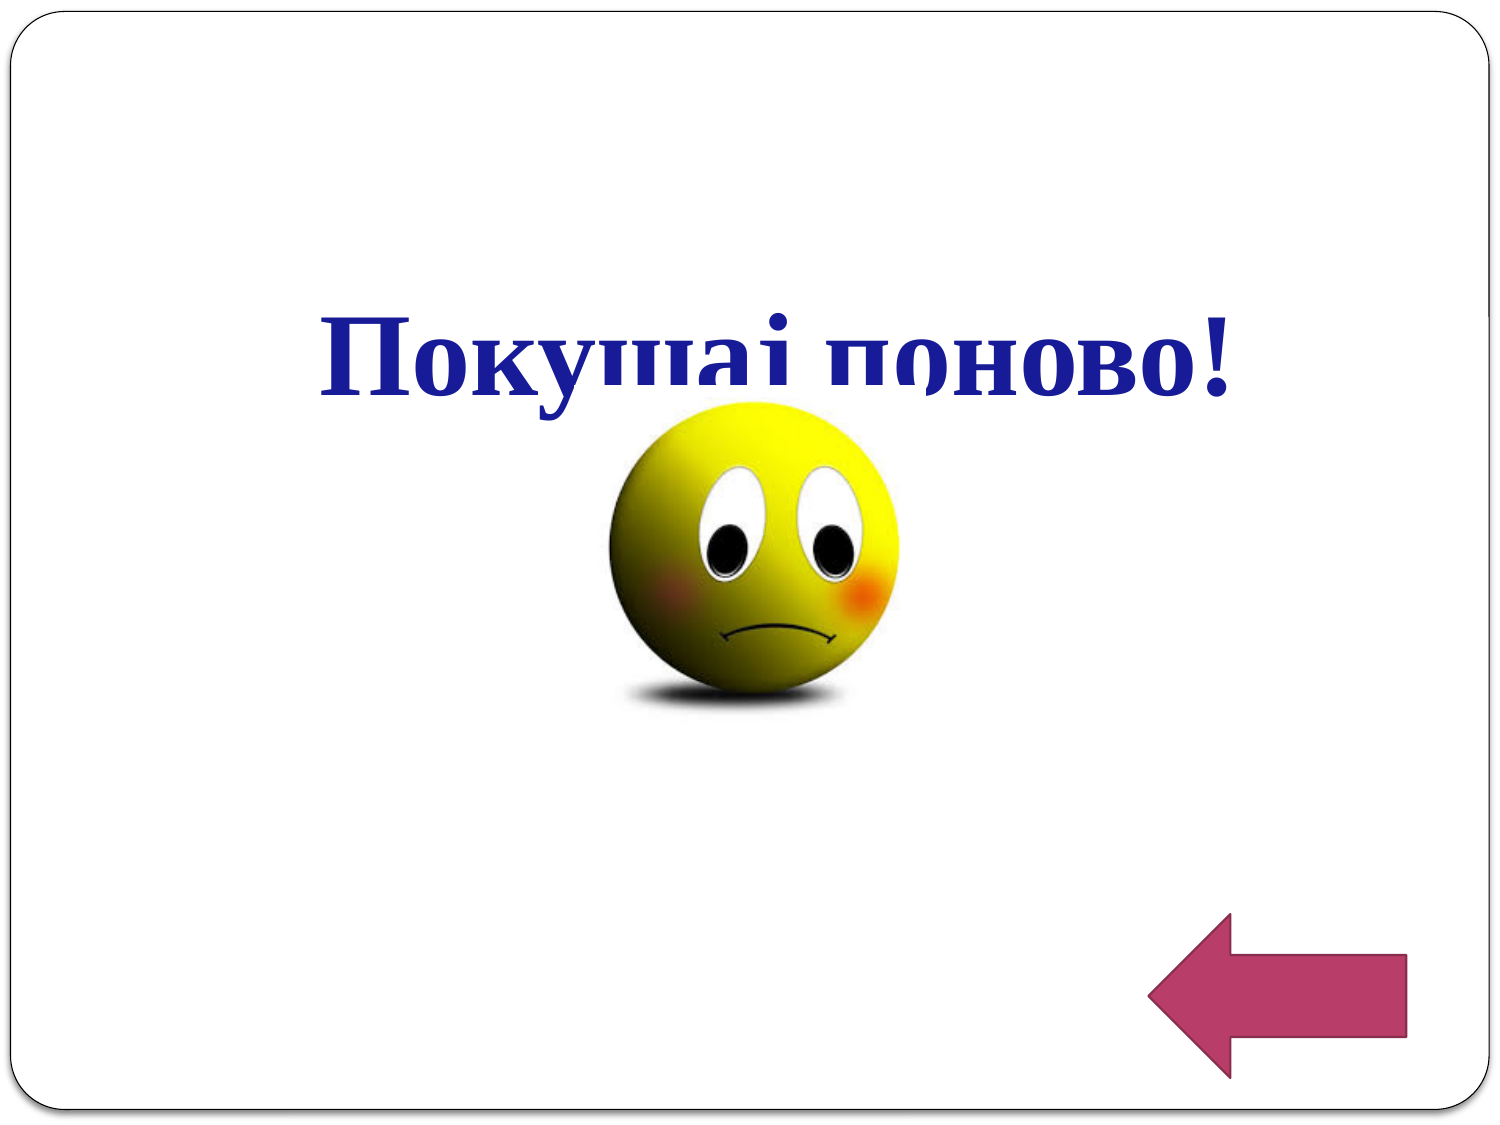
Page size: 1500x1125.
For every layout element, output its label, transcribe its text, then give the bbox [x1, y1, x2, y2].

text_box [1147, 913, 1408, 1080]
list Покушај поново! [304, 269, 1289, 516]
picture [573, 385, 926, 738]
